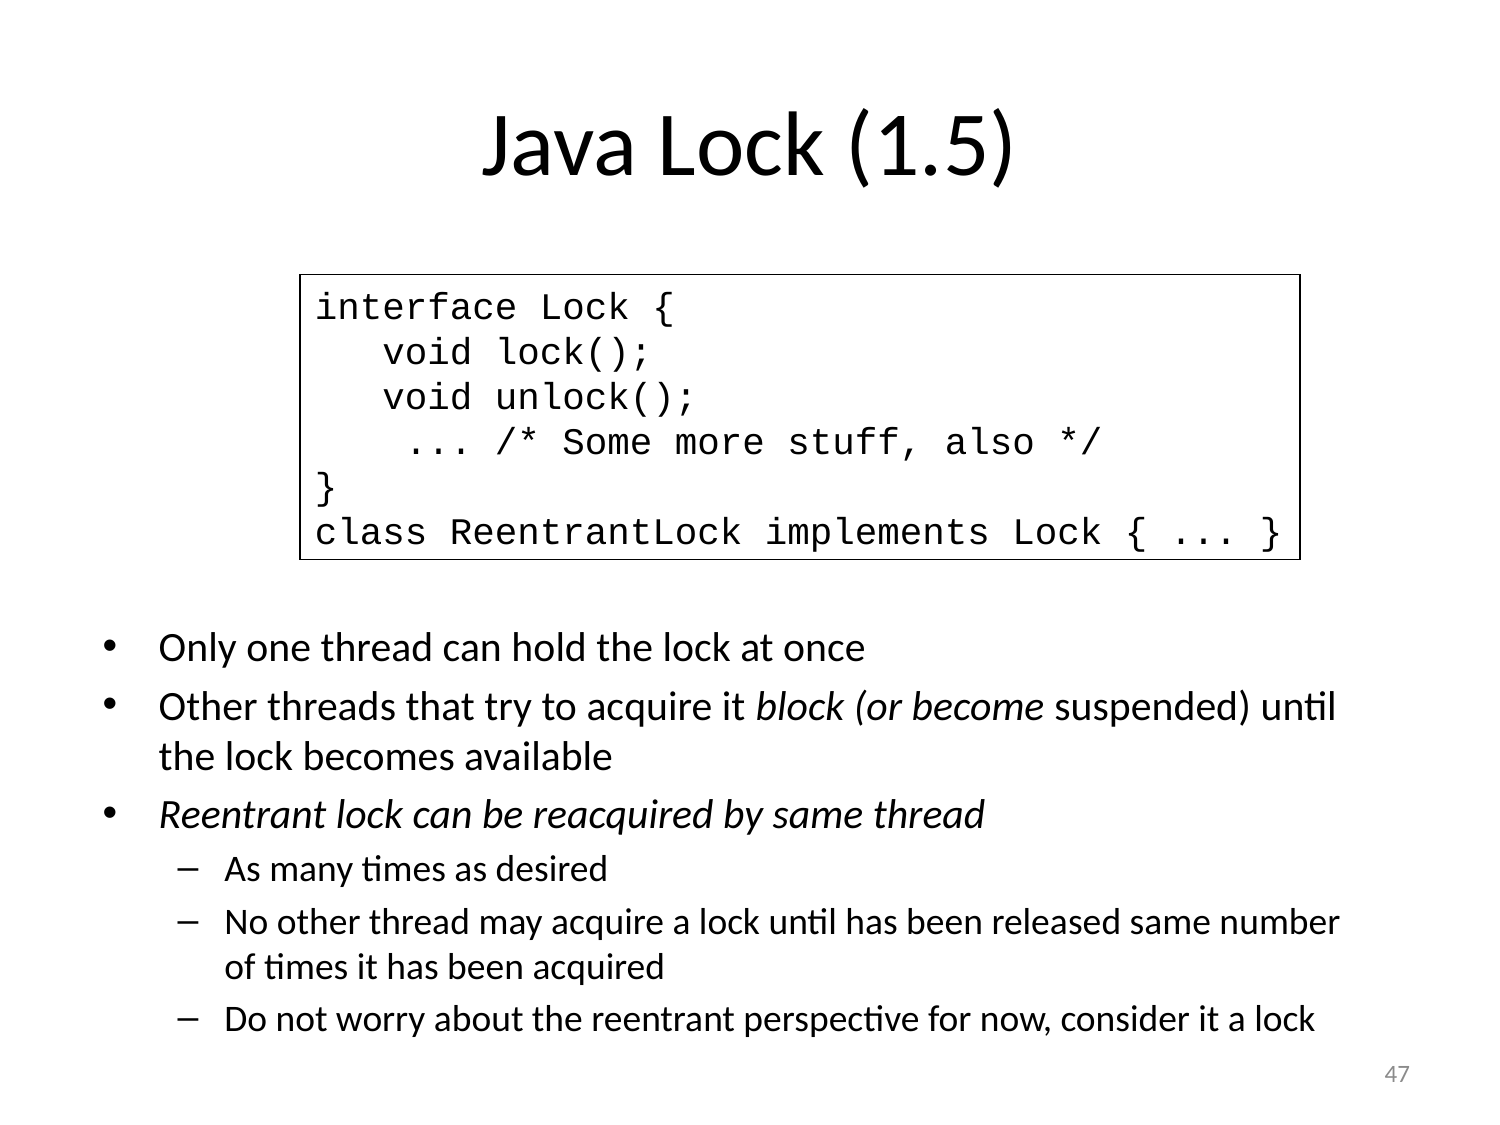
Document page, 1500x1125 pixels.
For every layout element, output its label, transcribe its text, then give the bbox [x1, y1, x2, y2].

text_box interface Lock { void lock(); void unlock(); ... /* Some more stuff, also */ } class ReentrantLock implements Lock { ... } [300, 274, 1300, 560]
title Java Lock (1.5) [75, 45, 1425, 233]
list Only one thread can hold the lock at once Other threads that try to acquire it block (or become suspended) until the lock becomes available Reentrant lock can be reacquired by same thread As many times as desired No other thread may acquire a lock until has been released same number of times it has been acquired Do not worry about the reentrant perspective for now, consider it a lock [87, 612, 1363, 1088]
slide_number 47 [1074, 1042, 1425, 1103]
